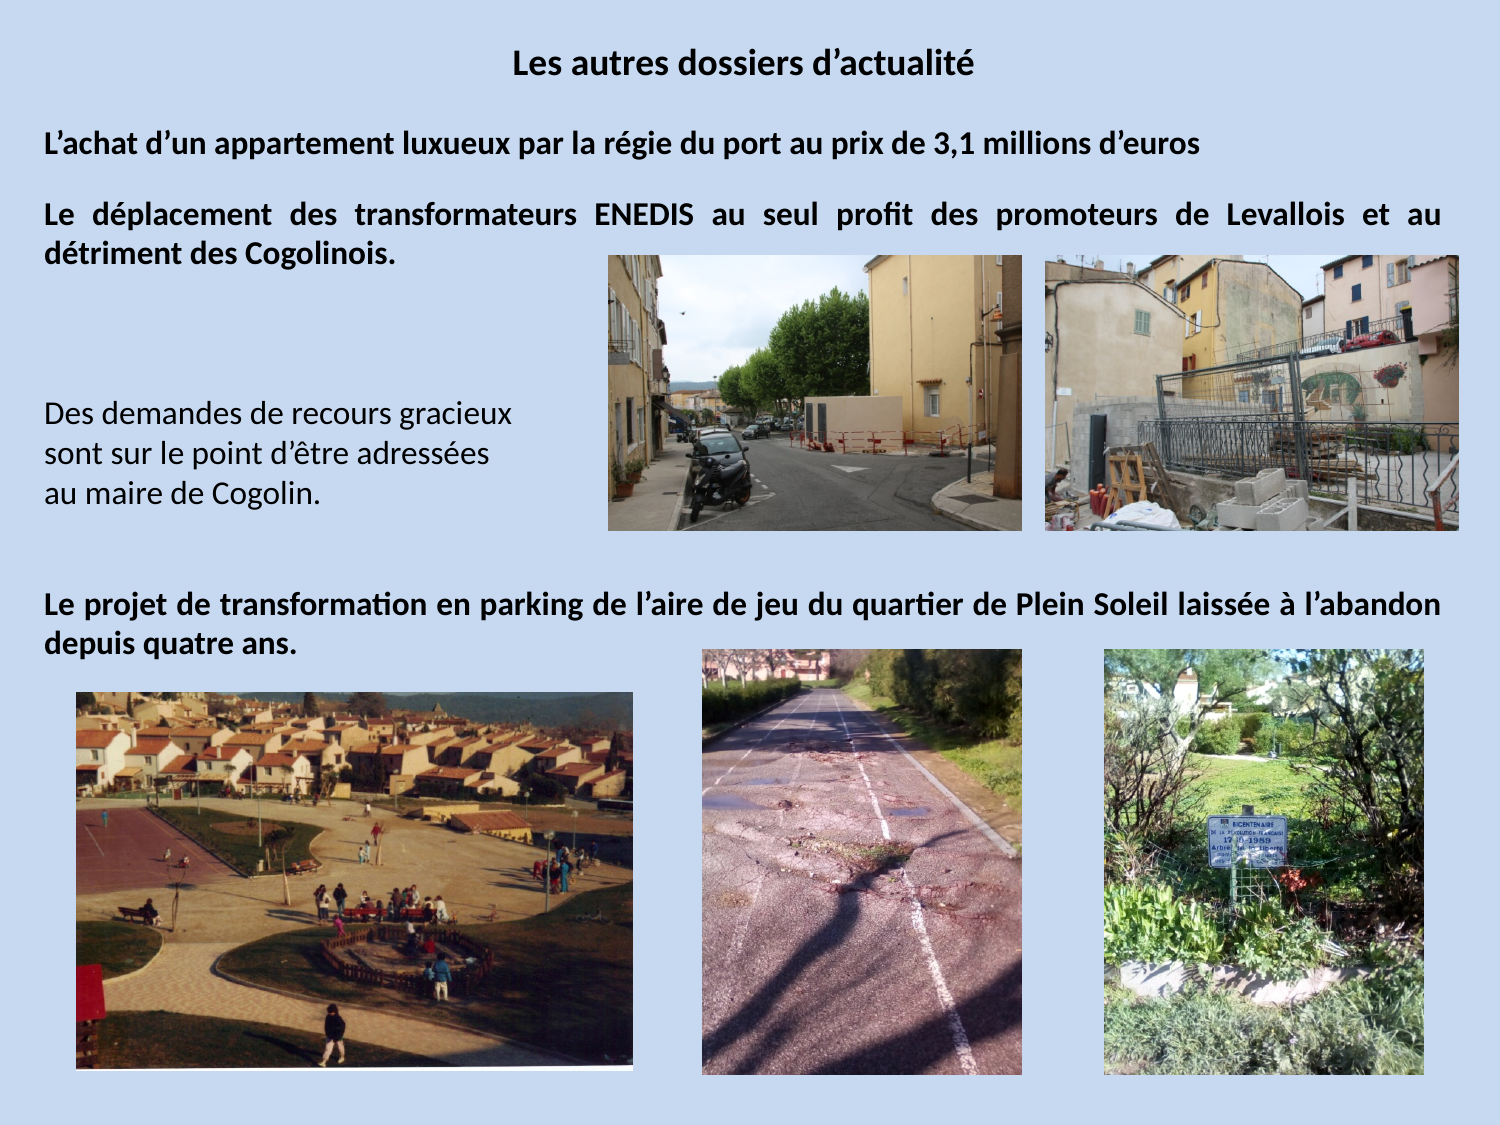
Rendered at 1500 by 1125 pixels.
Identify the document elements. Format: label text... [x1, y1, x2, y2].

picture [702, 648, 1022, 1075]
picture [1104, 648, 1424, 1075]
text_box Le déplacement des transformateurs ENEDIS au seul profit des promoteurs de Levallois et au détriment des Cogolinois. Des demandes de recours gracieux sont sur le point d’être adressées au maire de Cogolin. [29, 184, 1459, 519]
text_box L’achat d’un appartement luxueux par la régie du port au prix de 3,1 millions d’euros [29, 113, 1459, 169]
picture [1045, 255, 1459, 532]
text_box Le projet de transformation en parking de l’aire de jeu du quartier de Plein Soleil laissée à l’abandon depuis quatre ans. [29, 574, 1459, 669]
picture [76, 692, 634, 1071]
text_box Les autres dossiers d’actualité [29, 30, 1459, 91]
picture [608, 255, 1022, 532]
